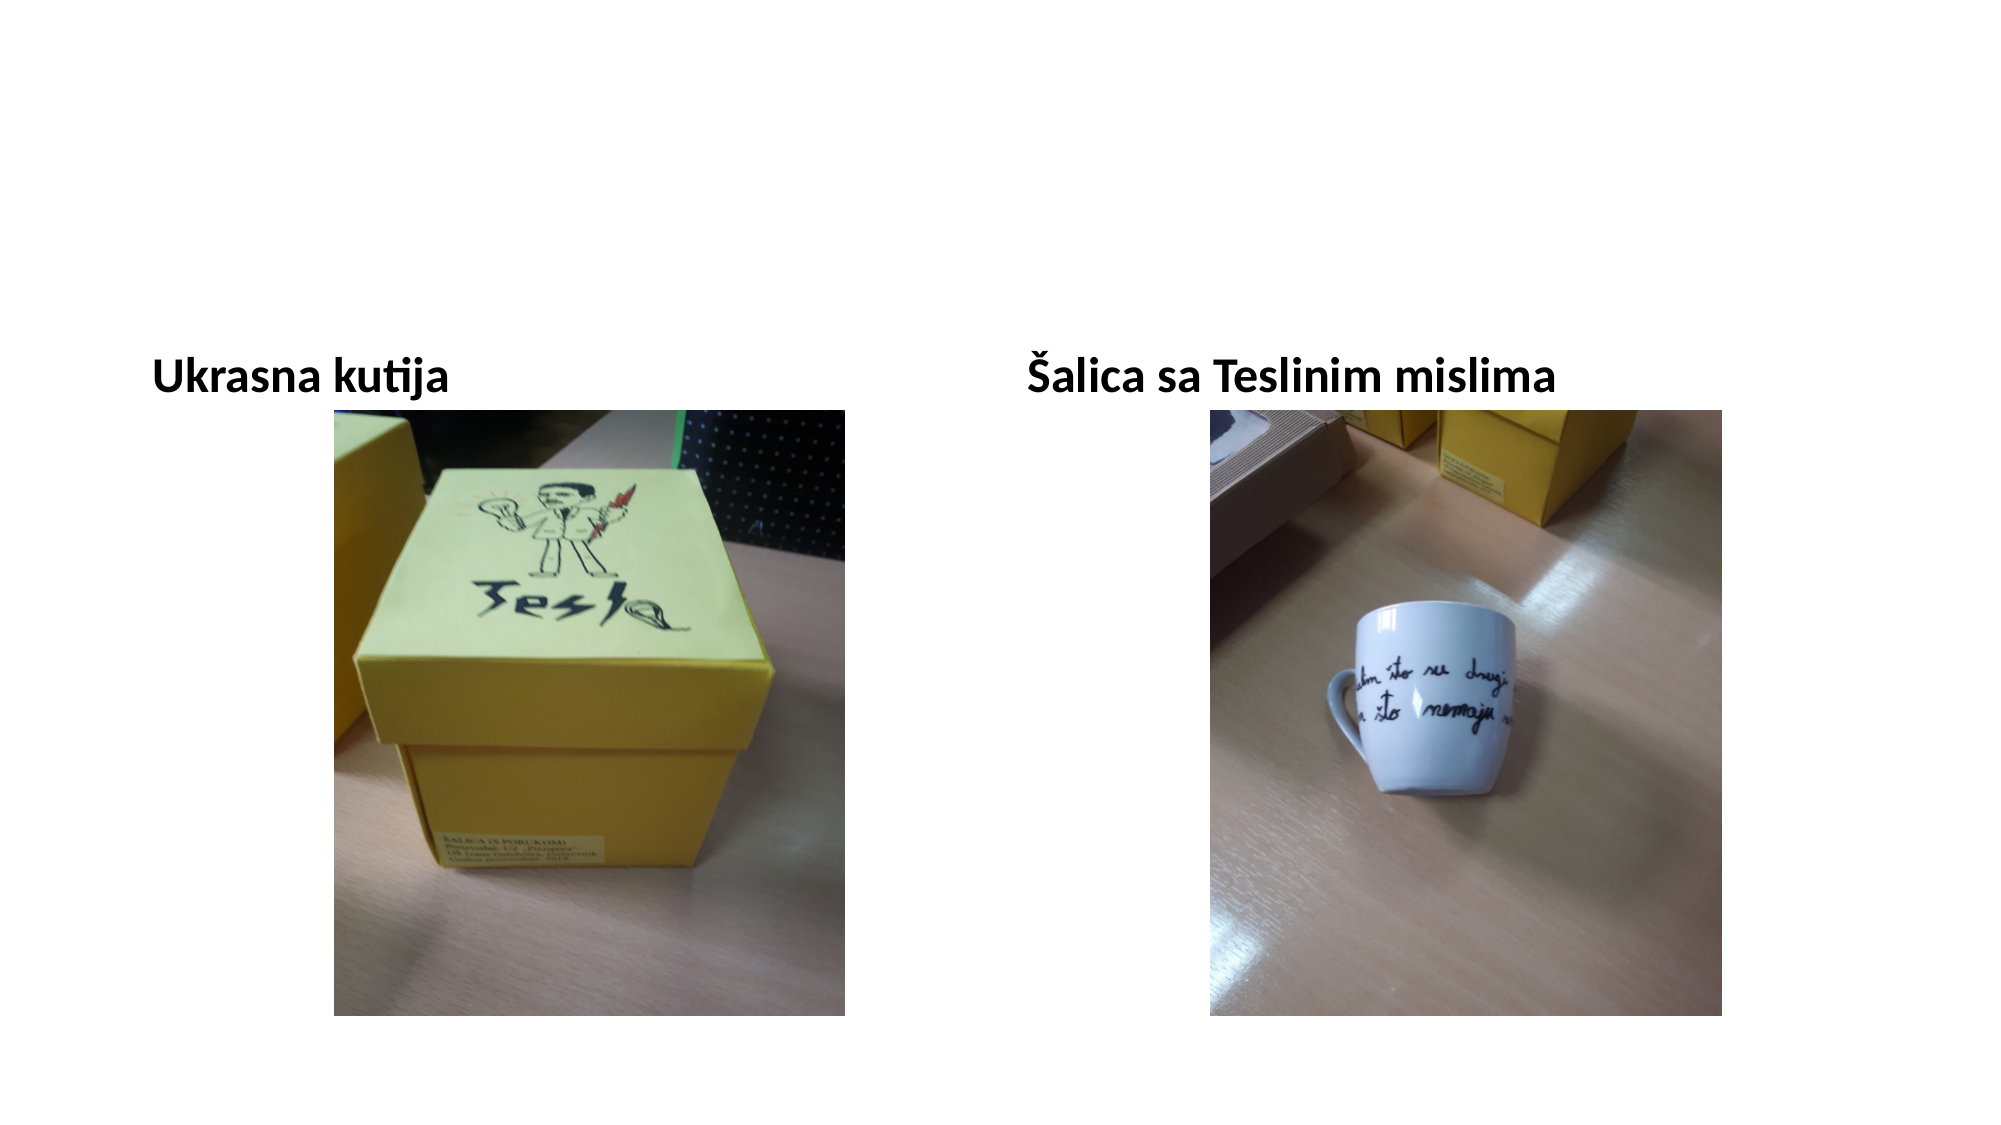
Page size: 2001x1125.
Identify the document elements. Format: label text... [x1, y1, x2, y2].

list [1210, 410, 1722, 1016]
list Ukrasna kutija [137, 275, 984, 411]
list Šalica sa Teslinim mislima [1012, 275, 1863, 411]
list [334, 410, 845, 1016]
